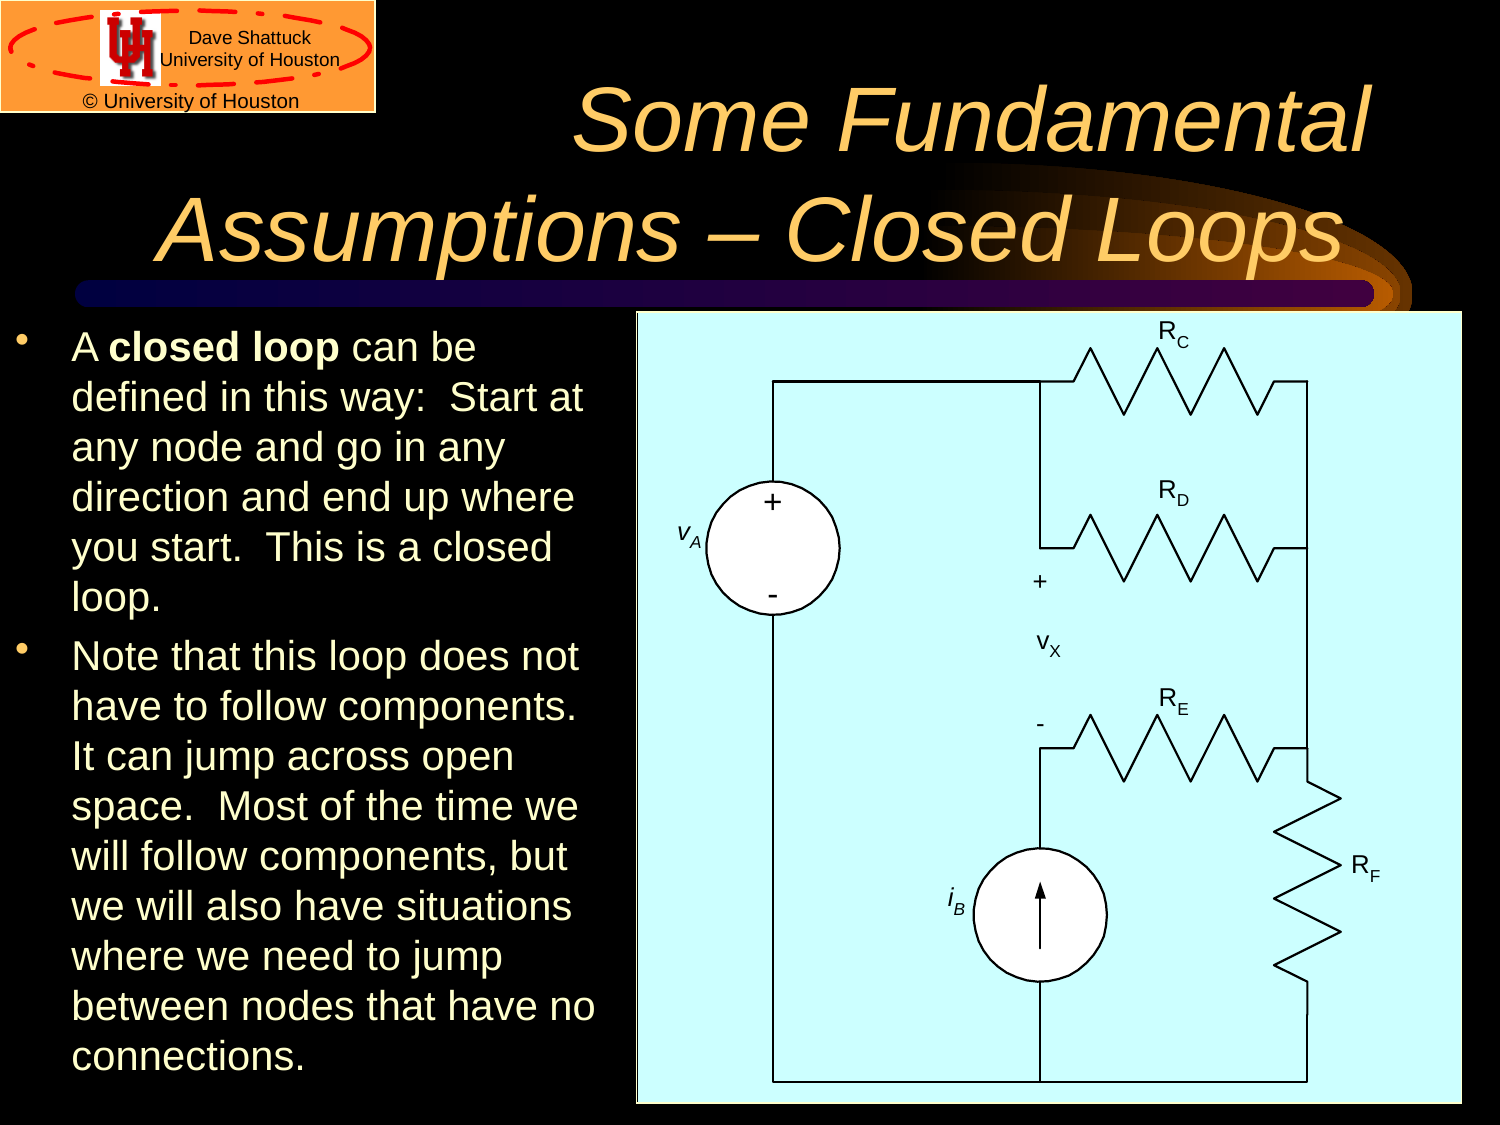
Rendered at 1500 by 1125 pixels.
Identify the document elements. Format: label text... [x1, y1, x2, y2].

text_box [637, 312, 1462, 1103]
title Some Fundamental Assumptions – Closed Loops [112, 75, 1388, 288]
list A closed loop can be defined in this way: Start at any node and go in any direction and end up where you start. This is a closed loop. Note that this loop does not have to follow components. It can jump across open space. Most of the time we will follow components, but we will also have situations where we need to jump between nodes that have no connections. [0, 312, 613, 1125]
